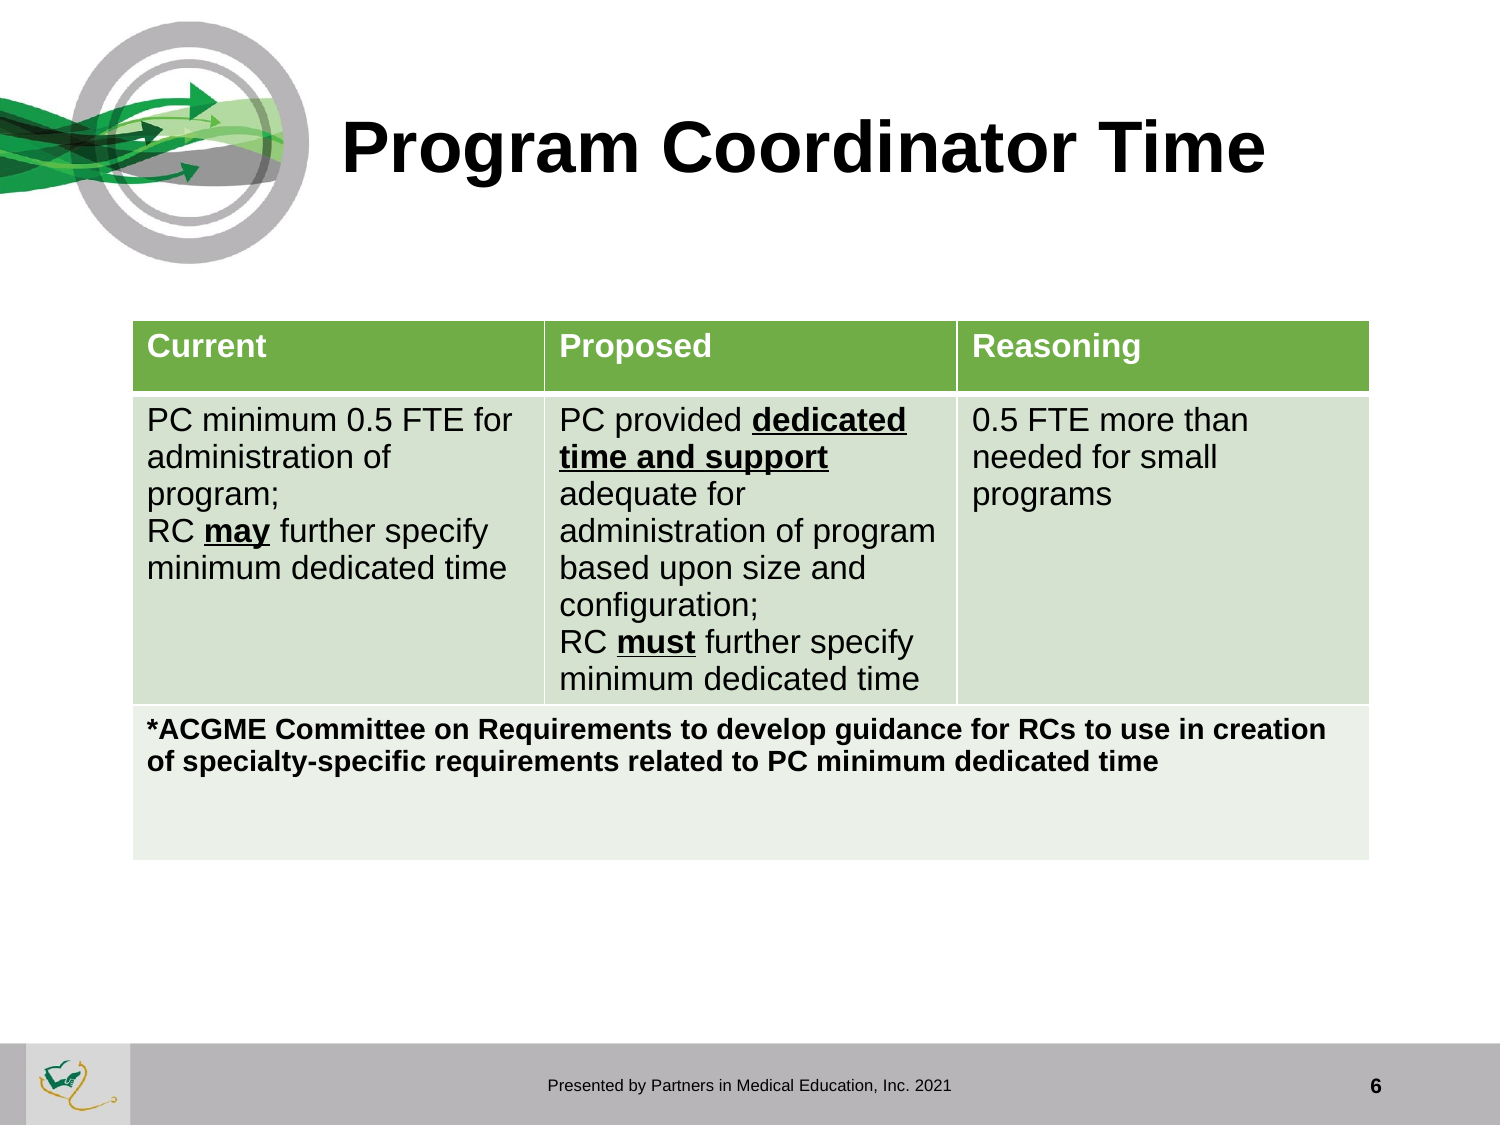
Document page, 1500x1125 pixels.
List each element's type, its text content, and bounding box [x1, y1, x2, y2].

table_header Current [133, 321, 544, 391]
text_box 6 [1059, 1055, 1397, 1116]
table_cell PC minimum 0.5 FTE for administration of program; RC may further specify minimum dedicated time [133, 397, 544, 704]
picture [0, 0, 1500, 1125]
table_cell PC provided dedicated time and support adequate for administration of program based upon size and configuration; RC must further specify minimum dedicated time [545, 397, 956, 704]
table_header Proposed [545, 321, 956, 391]
table_cell *ACGME Committee on Requirements to develop guidance for RCs to use in creation of specialty-specific requirements related to PC minimum dedicated time [133, 706, 1369, 860]
table_header Reasoning [958, 321, 1369, 391]
title Program Coordinator Time [326, 40, 1397, 258]
table_cell 0.5 FTE more than needed for small programs [958, 397, 1369, 704]
footer Presented by Partners in Medical Education, Inc. 2021 [496, 1054, 1004, 1115]
